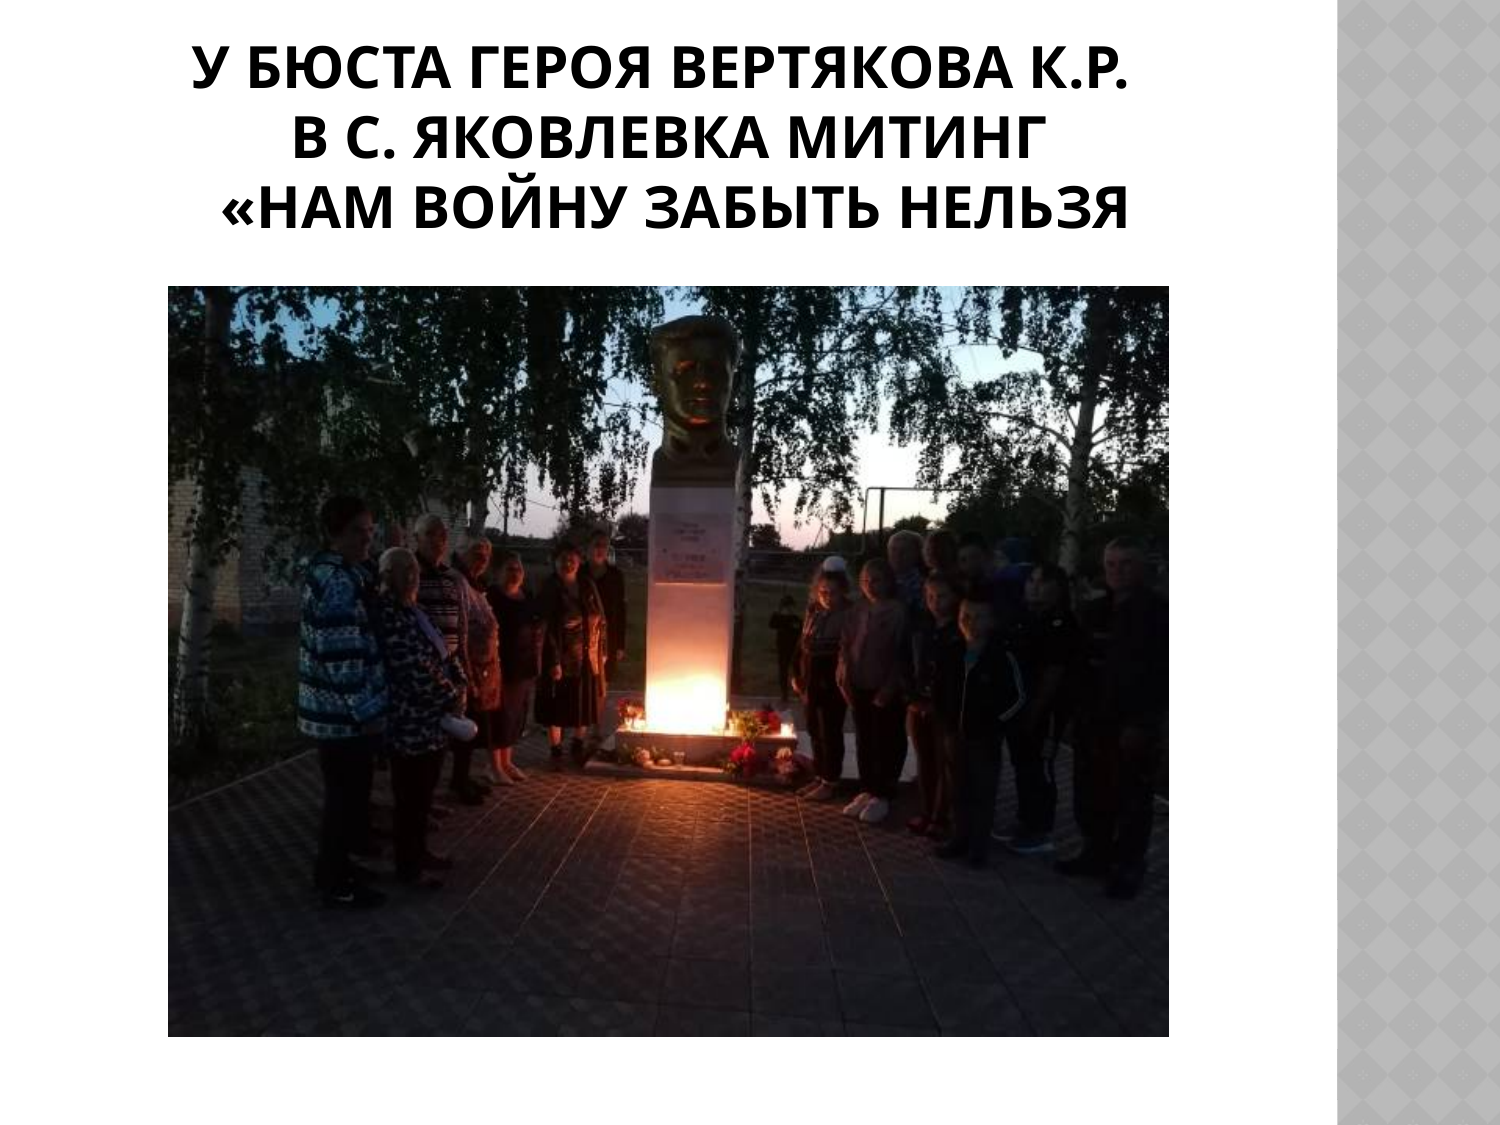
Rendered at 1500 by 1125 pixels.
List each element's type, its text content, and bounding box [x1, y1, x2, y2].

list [168, 286, 1170, 1037]
title У Бюста Героя Вертякова К.Р. в с. Яковлевка митинг «Нам войну забыть нельзя [75, 52, 1263, 240]
